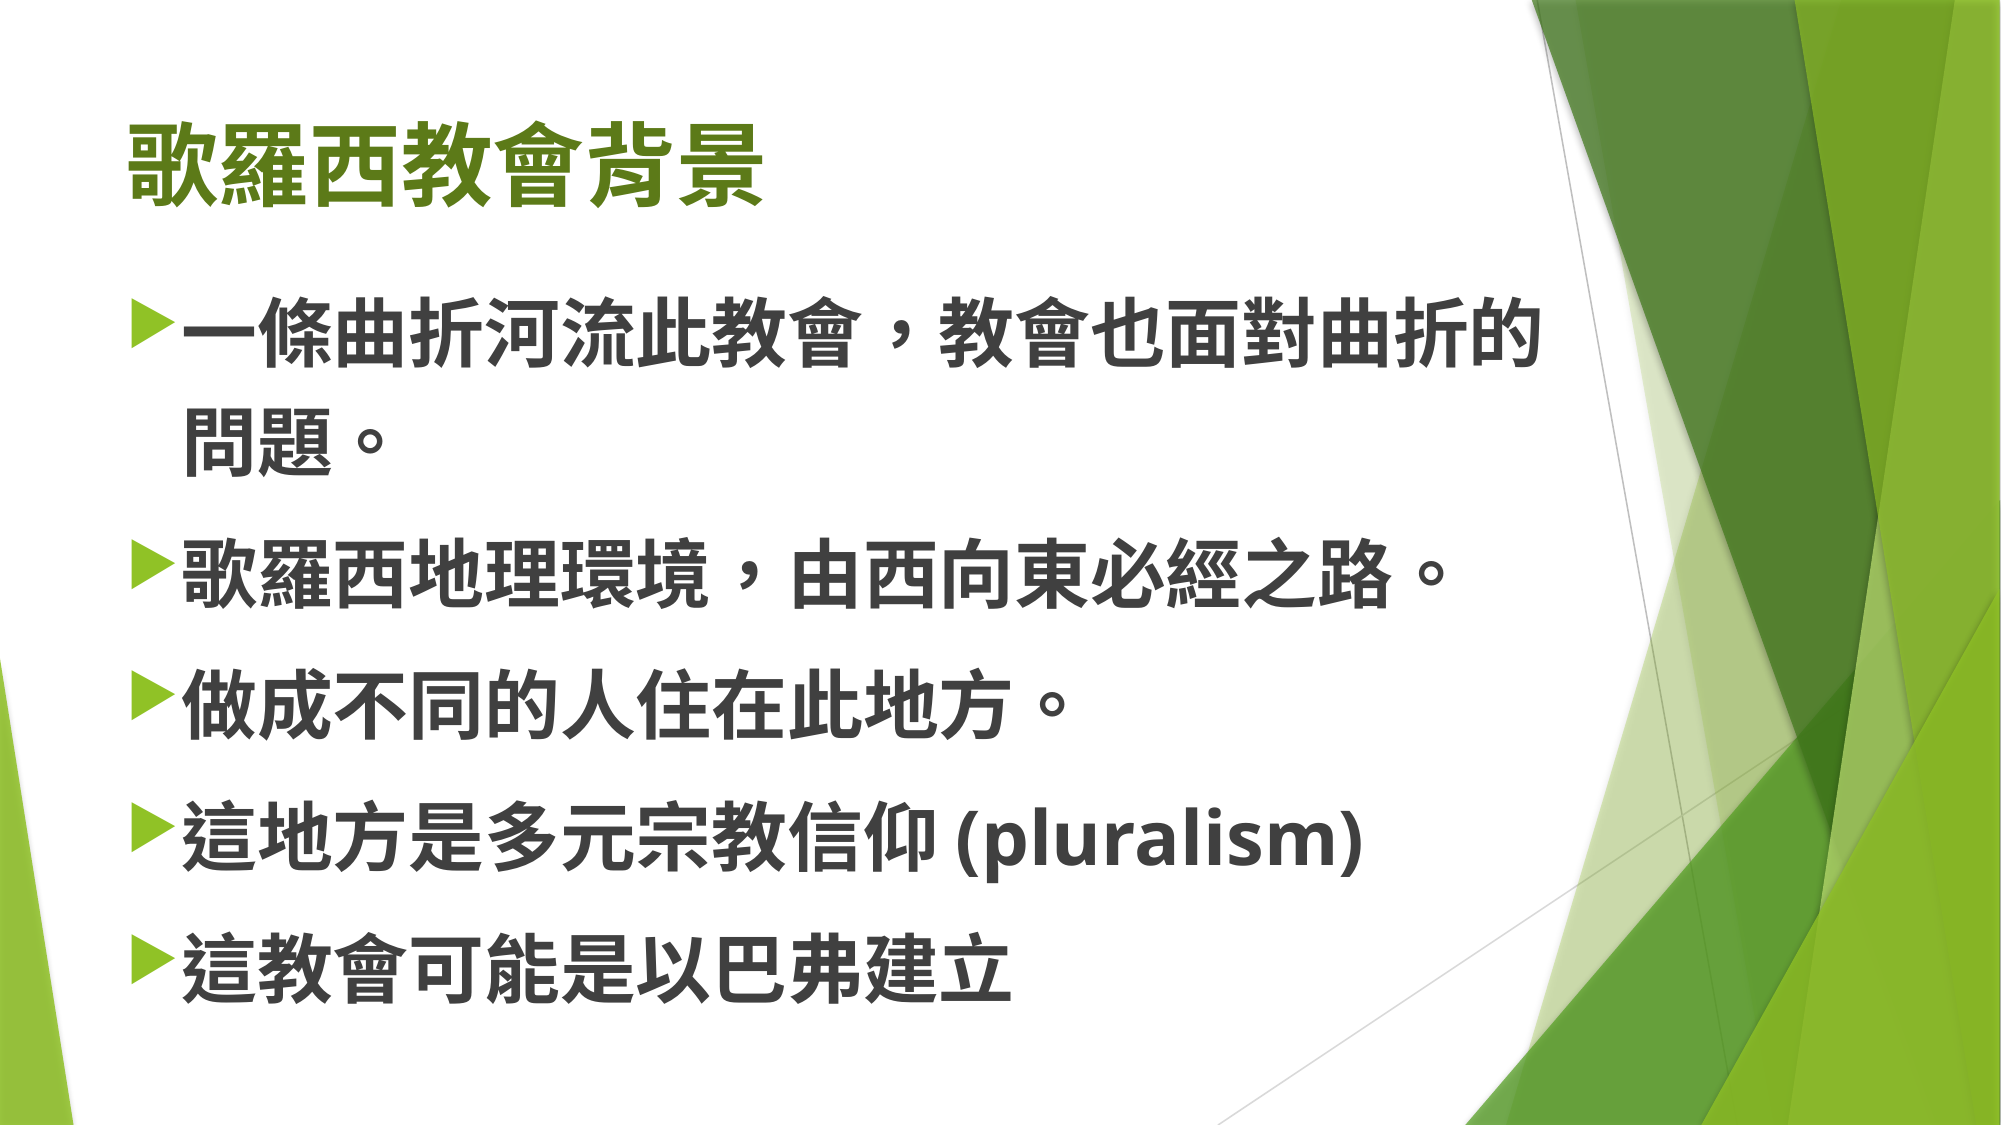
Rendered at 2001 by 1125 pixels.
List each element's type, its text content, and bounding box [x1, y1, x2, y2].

list 一條曲折河流此教會，教會也面對曲折的問題。 歌羅西地理環境，由西向東必經之路。 做成不同的人住在此地方。 這地方是多元宗教信仰(pluralism) 這教會可能是以巴弗建立 [111, 260, 1624, 1025]
title 歌羅西教會背景 [111, 99, 1522, 260]
